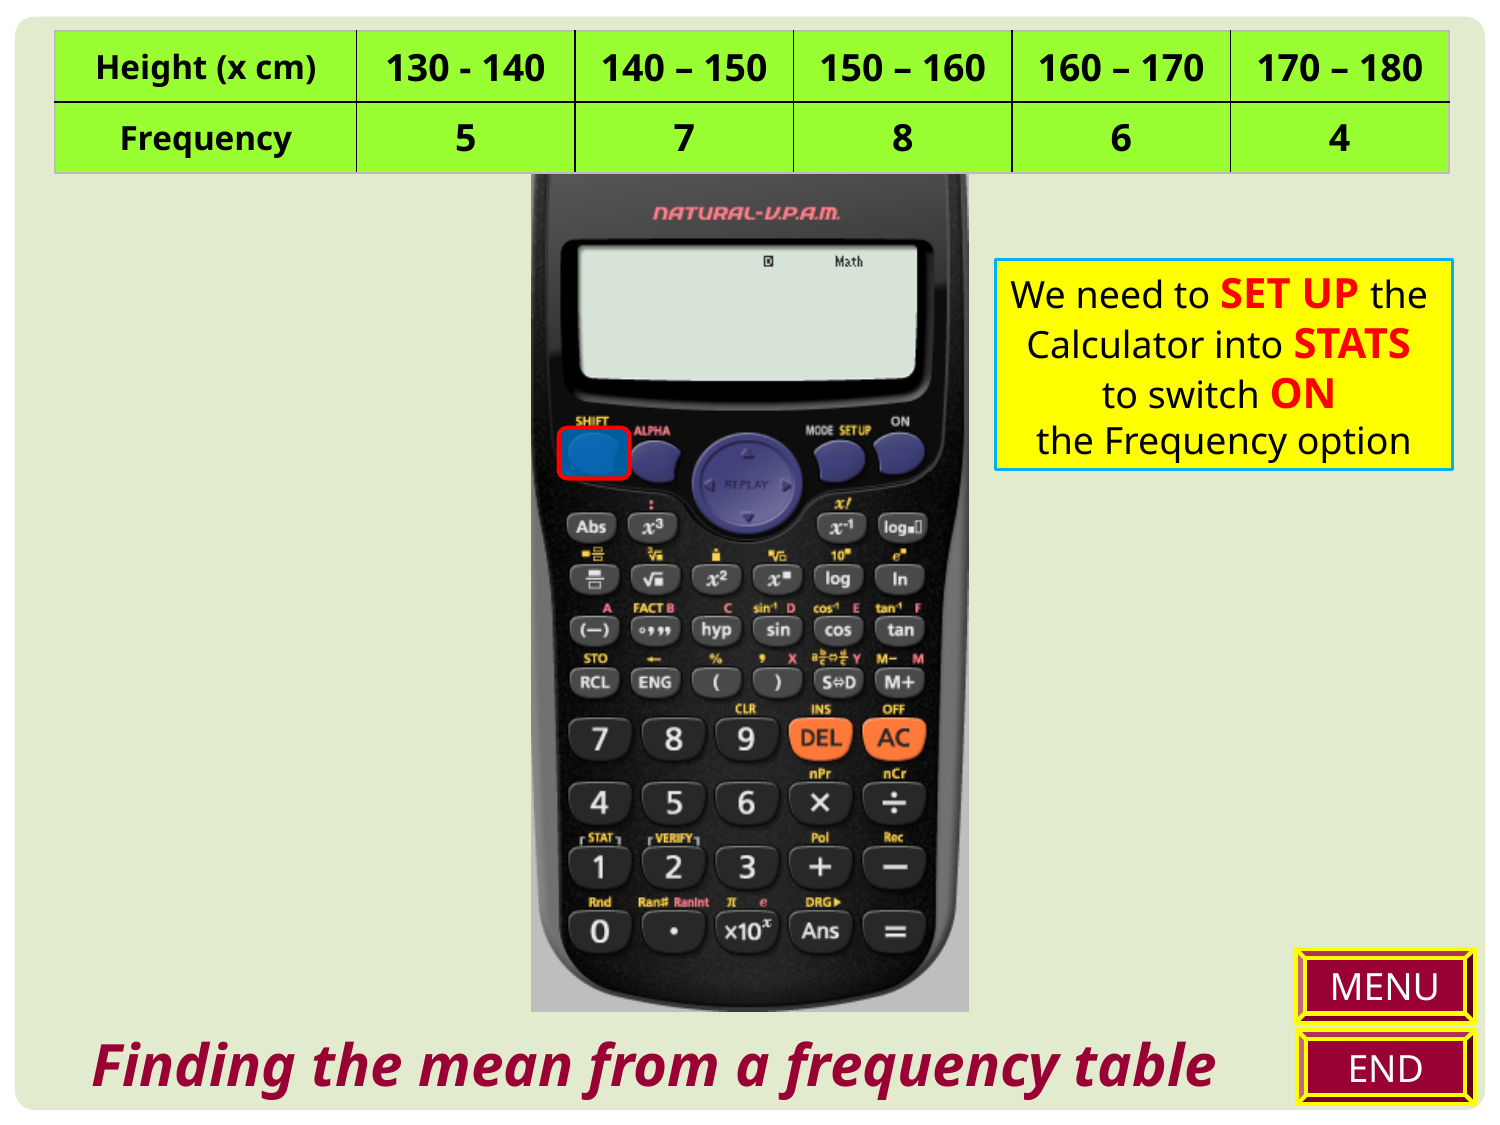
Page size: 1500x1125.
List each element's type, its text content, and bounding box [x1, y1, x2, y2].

table_cell 4 [1231, 103, 1448, 172]
table_header 170 – 180 [1231, 32, 1448, 101]
table_cell 5 [357, 103, 574, 172]
table_cell 7 [576, 103, 793, 112]
text_box MENU [1293, 947, 1477, 1025]
text_box END [1390, 1028, 1477, 1106]
table_header 140 – 150 [576, 32, 793, 101]
table_cell 8 [794, 103, 1011, 172]
text_box Finding the mean from a frequency table [0, 1020, 1390, 1106]
text_box We need to SET UP the Calculator into STATS to switch ON the Frequency option [995, 259, 1453, 470]
table_header 5.2 [1298, 956, 1303, 1016]
table_header 130 - 140 [357, 32, 574, 101]
picture [530, 112, 969, 1012]
table_header 150 – 160 [794, 32, 1011, 101]
table_cell 6 [1013, 103, 1230, 172]
table_header 160 – 170 [1013, 32, 1230, 101]
table_cell Frequency [56, 103, 356, 172]
table_header Height (x cm) [56, 32, 356, 101]
